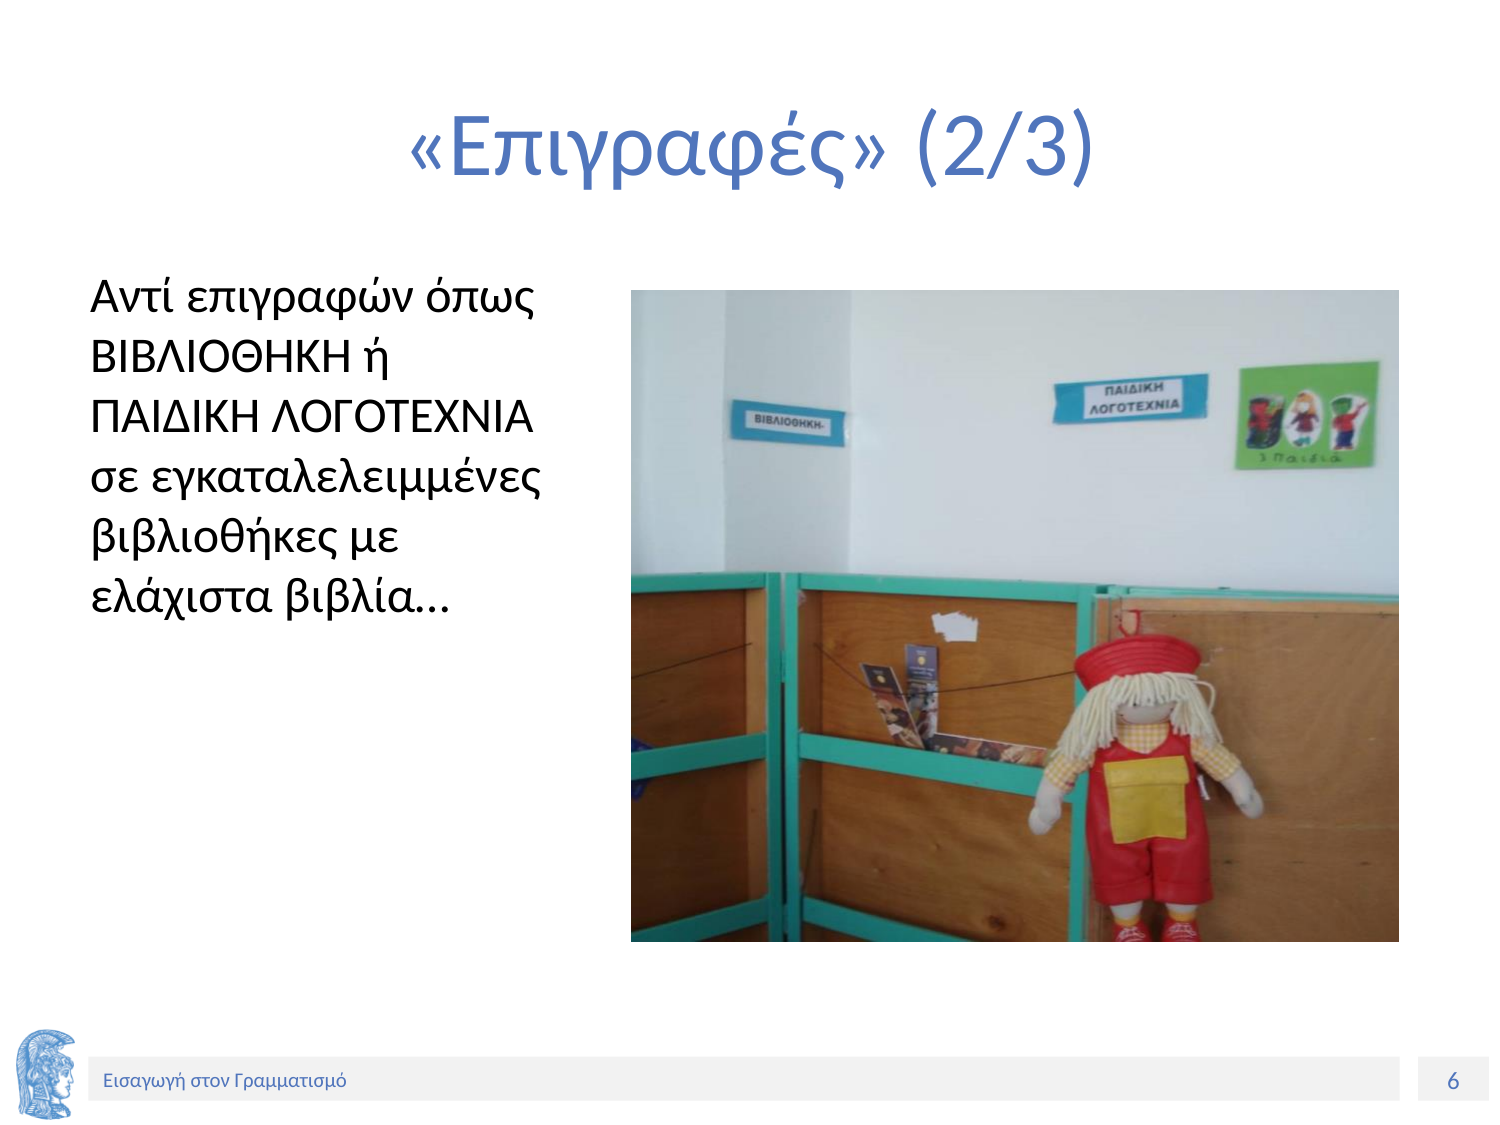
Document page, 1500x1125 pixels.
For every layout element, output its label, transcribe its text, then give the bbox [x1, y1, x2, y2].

title «Επιγραφές» (2/3) [75, 44, 1425, 233]
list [631, 290, 1399, 942]
list Αντί επιγραφών όπως ΒΙΒΛΙΟΘΗΚΗ ή ΠΑΙΔΙΚΗ ΛΟΓΟΤΕΧΝΙΑ σε εγκαταλελειμμένες βιβλιοθήκες με ελάχιστα βιβλία… [75, 255, 569, 1012]
picture [9, 1026, 81, 1120]
